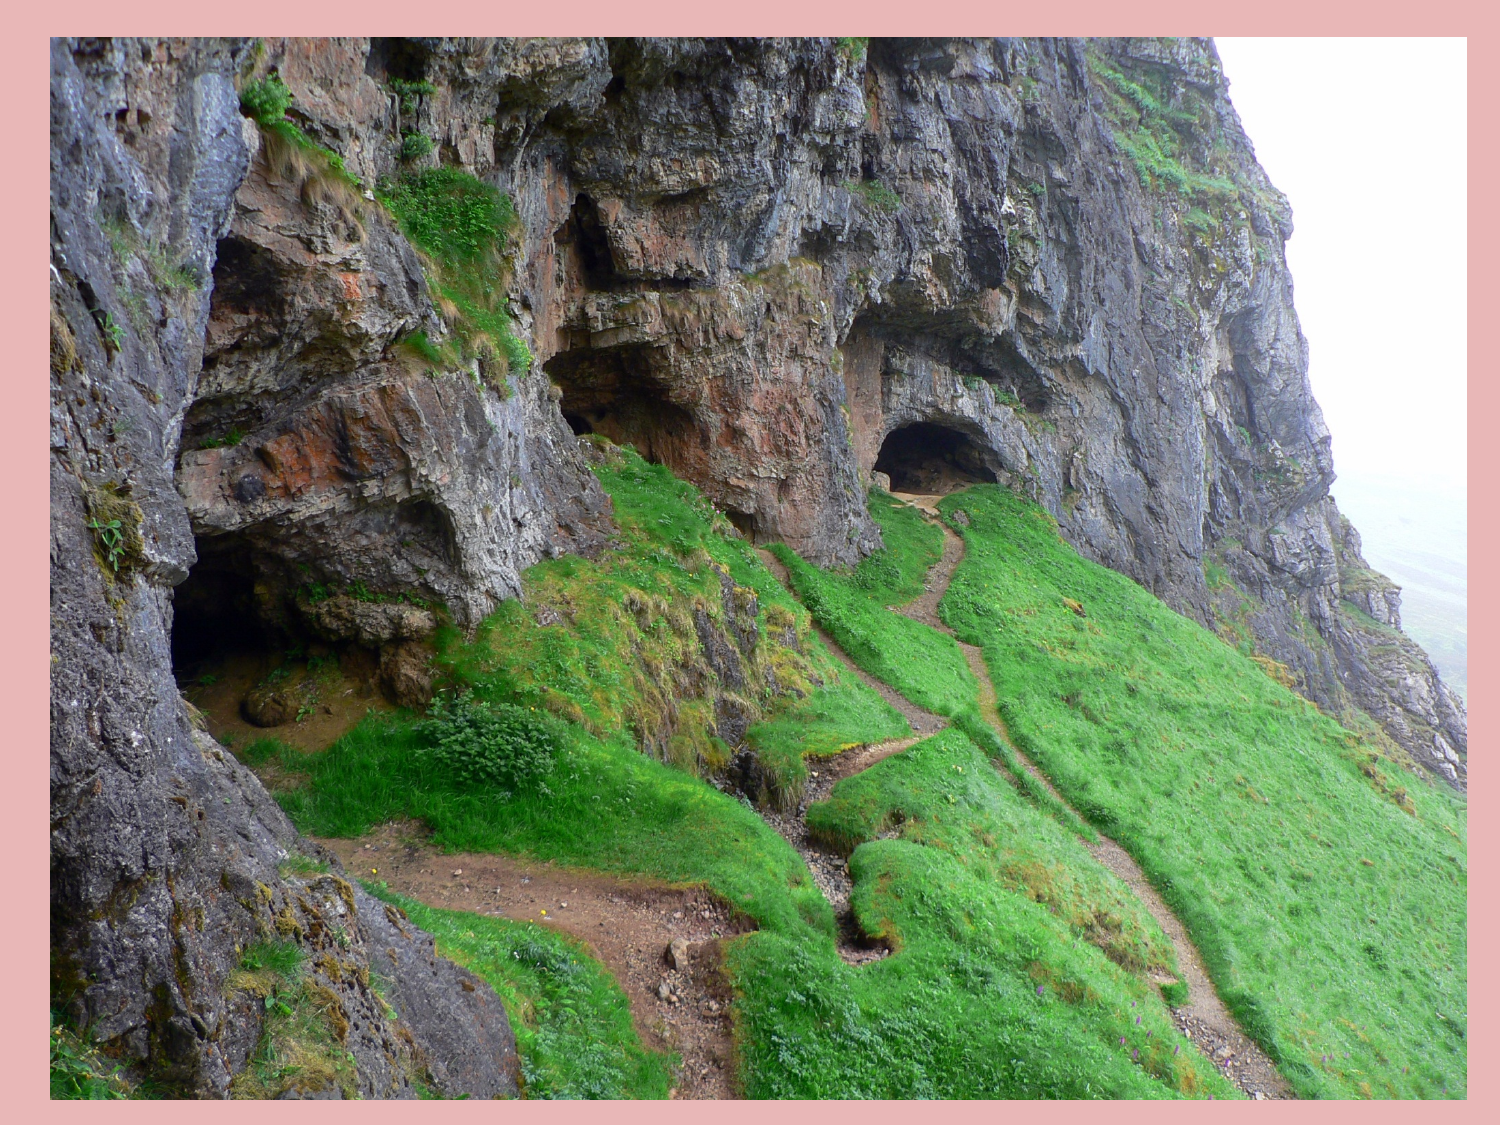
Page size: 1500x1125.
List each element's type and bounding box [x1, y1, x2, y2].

picture [49, 37, 1467, 1101]
